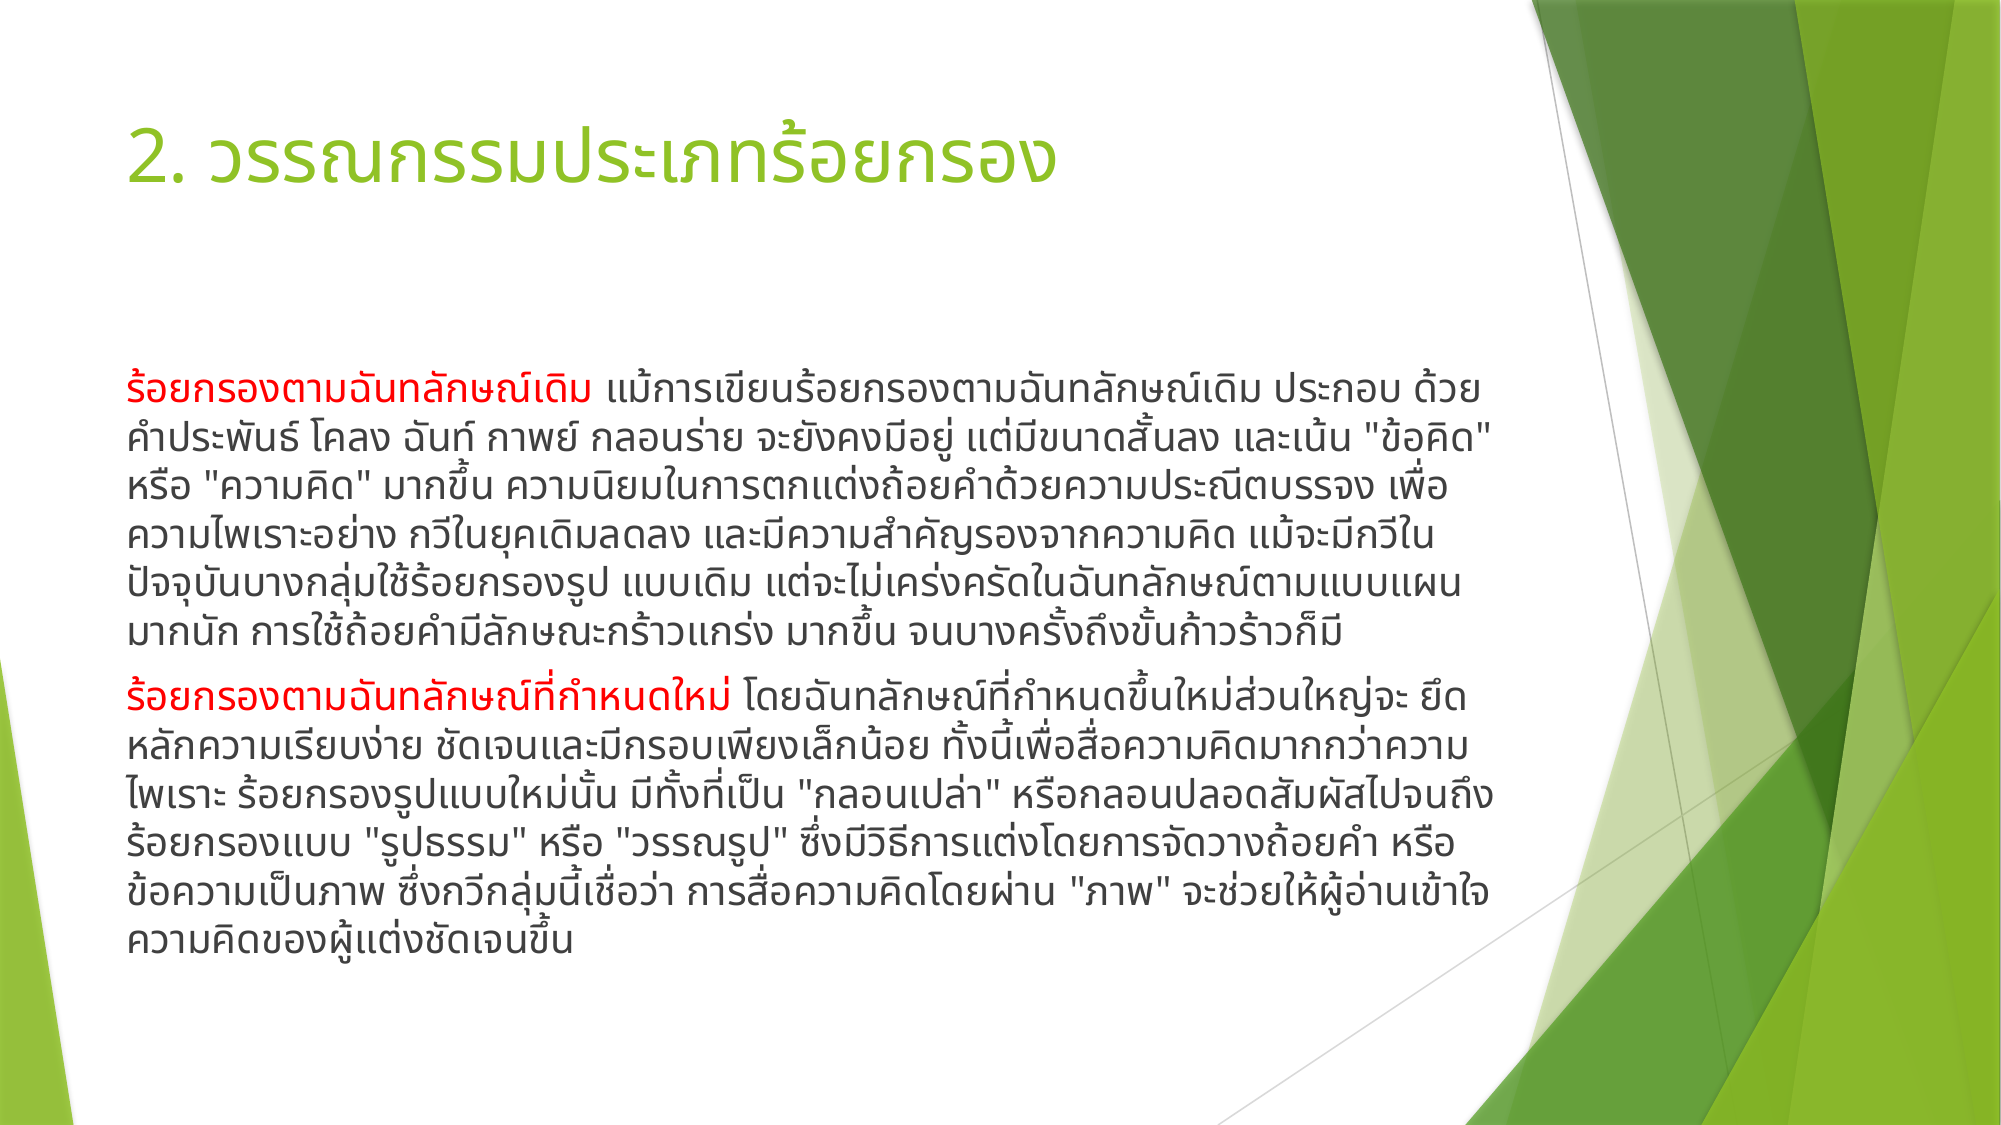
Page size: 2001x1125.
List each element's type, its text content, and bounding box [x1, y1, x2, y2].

title 2. วรรณกรรมประเภทร้อยกรอง [111, 99, 1522, 317]
list ร้อยกรองตามฉันทลักษณ์เดิม แม้การเขียนร้อยกรองตามฉันทลักษณ์เดิม ประกอบ ด้วยคำประพันธ์ โคลง ฉันท์ กาพย์ กลอนร่าย จะยังคงมีอยู่ แต่มีขนาดสั้นลง และเน้น "ข้อคิด" หรือ "ความคิด" มากขึ้น ความนิยมในการตกแต่งถ้อยคำด้วยความประณีตบรรจง เพื่อความไพเราะอย่าง กวีในยุคเดิมลดลง และมีความสำคัญรองจากความคิด แม้จะมีกวีในปัจจุบันบางกลุ่มใช้ร้อยกรองรูป แบบเดิม แต่จะไม่เคร่งครัดในฉันทลักษณ์ตามแบบแผนมากนัก การใช้ถ้อยคำมีลักษณะกร้าวแกร่ง มากขึ้น จนบางครั้งถึงขั้นก้าวร้าวก็มี ร้อยกรองตามฉันทลักษณ์ที่กำหนดใหม่ โดยฉันทลักษณ์ที่กำหนดขึ้นใหม่ส่วนใหญ่จะ ยึดหลักความเรียบง่าย ชัดเจนและมีกรอบเพียงเล็กน้อย ทั้งนี้เพื่อสื่อความคิดมากกว่าความไพเราะ ร้อยกรองรูปแบบใหม่นั้น มีทั้งที่เป็น "กลอนเปล่า" หรือกลอนปลอดสัมผัสไปจนถึง ร้อยกรองแบบ "รูปธรรม" หรือ "วรรณรูป" ซึ่งมีวิธีการแต่งโดยการจัดวางถ้อยคำ หรือข้อความเป็นภาพ ซึ่งกวีกลุ่มนี้เชื่อว่า การสื่อความคิดโดยผ่าน "ภาพ" จะช่วยให้ผู้อ่านเข้าใจ ความคิดของผู้แต่งชัดเจนขึ้น [111, 354, 1522, 992]
